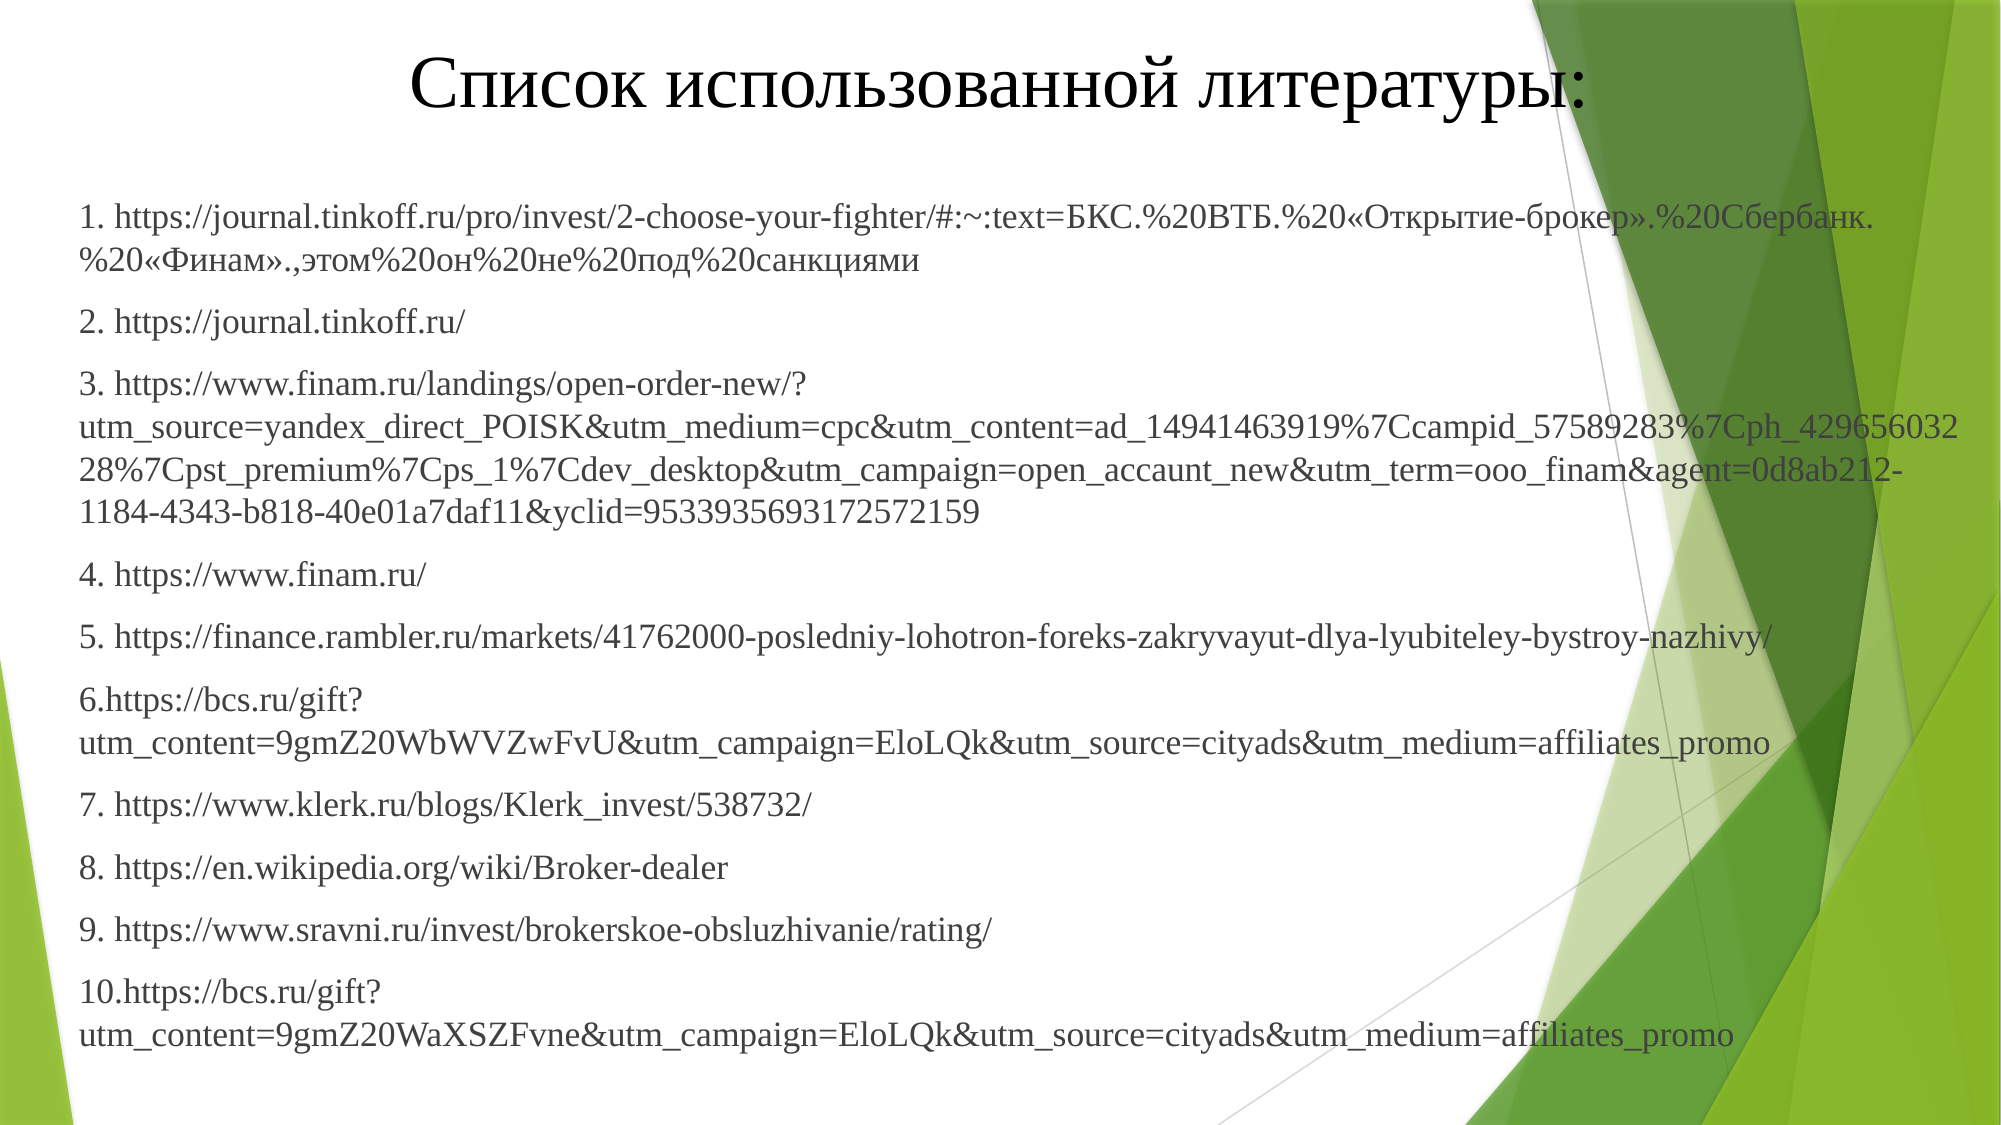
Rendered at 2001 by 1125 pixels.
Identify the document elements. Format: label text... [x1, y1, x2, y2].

title Список использованной литературы: [137, 25, 1863, 185]
list 1. https://journal.tinkoff.ru/pro/invest/2-choose-your-fighter/#:~:text=БКС.%20ВТБ.%20«Открытие-брокер».%20Сбербанк.%20«Финам».,этом%20он%20не%20под%20санкциями 2. https://journal.tinkoff.ru/ 3. https://www.finam.ru/landings/open-order-new/?utm_source=yandex_direct_POISK&utm_medium=cpc&utm_content=ad_14941463919%7Ccampid_57589283%7Cph_42965603228%7Cpst_premium%7Cps_1%7Cdev_desktop&utm_campaign=open_accaunt_new&utm_term=ooo_finam&agent=0d8ab212-1184-4343-b818-40e01a7daf11&yclid=9533935693172572159 4. https://www.finam.ru/ 5. https://finance.rambler.ru/markets/41762000-posledniy-lohotron-foreks-zakryvayut-dlya-lyubiteley-bystroy-nazhivy/ 6.https://bcs.ru/gift?utm_content=9gmZ20WbWVZwFvU&utm_campaign=EloLQk&utm_source=cityads&utm_medium=affiliates_promo 7. https://www.klerk.ru/blogs/Klerk_invest/538732/ 8. https://en.wikipedia.org/wiki/Broker-dealer 9. https://www.sravni.ru/invest/brokerskoe-obsluzhivanie/rating/ 10.https://bcs.ru/gift?utm_content=9gmZ20WaXSZFvne&utm_campaign=EloLQk&utm_source=cityads&utm_medium=affiliates_promo [63, 185, 1978, 1069]
